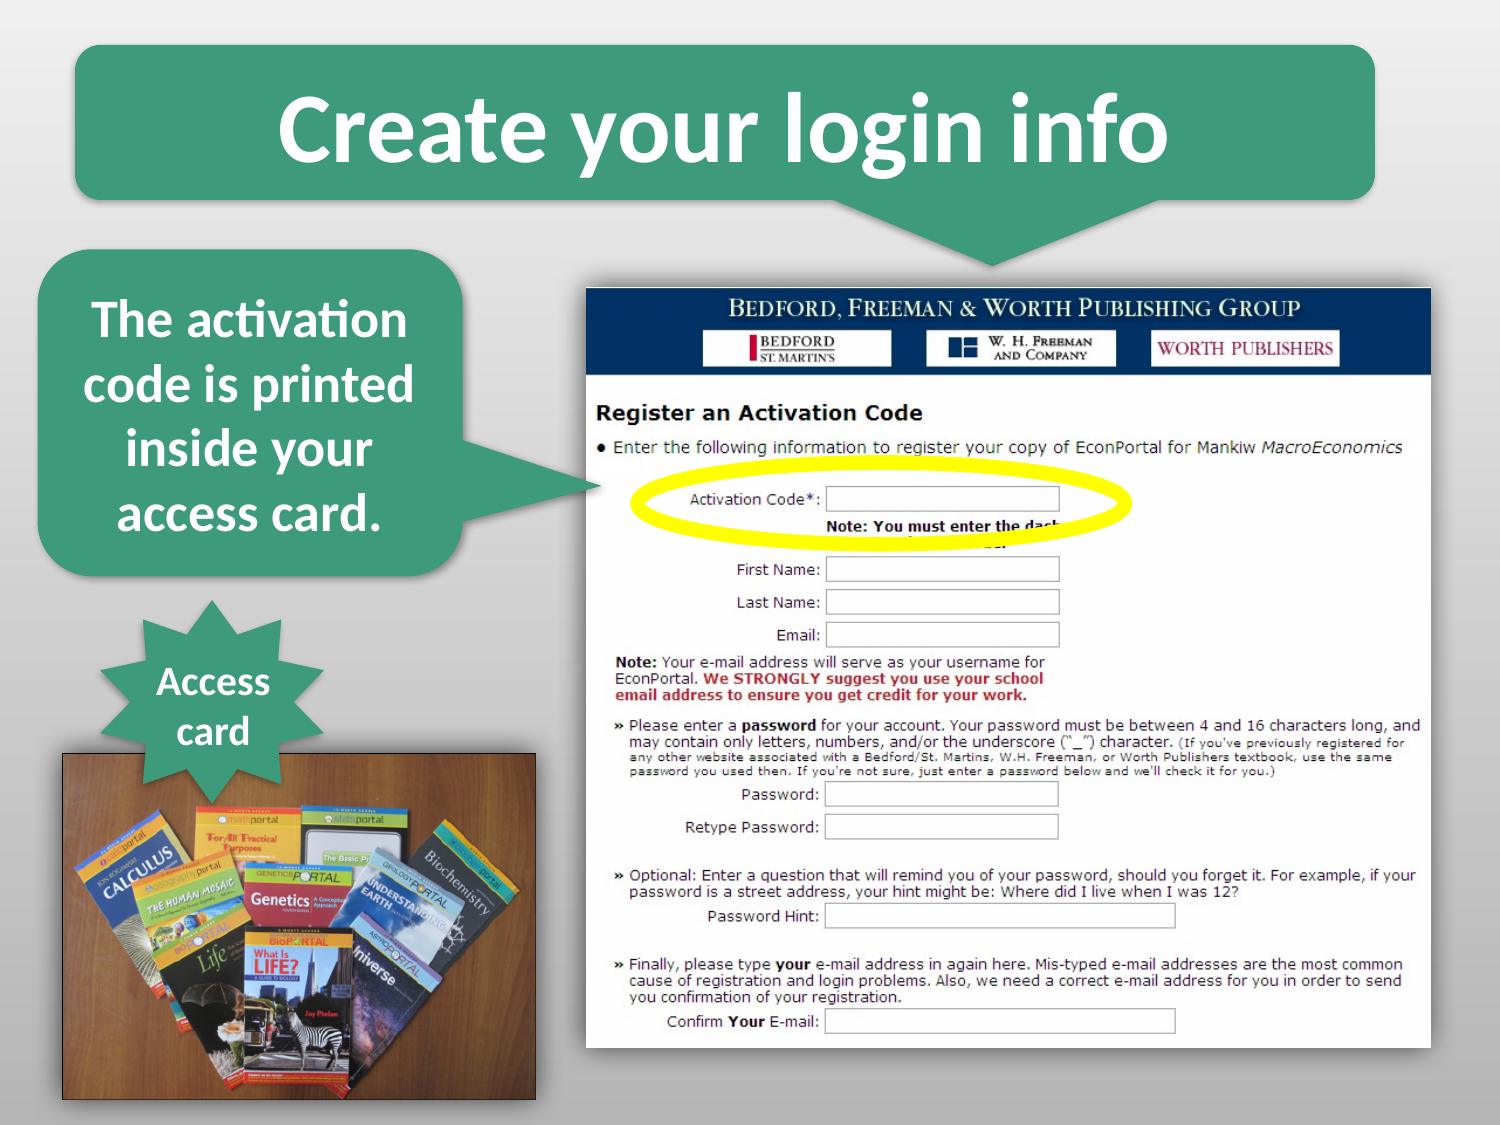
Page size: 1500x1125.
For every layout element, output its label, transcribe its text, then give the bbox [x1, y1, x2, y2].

picture [62, 752, 537, 1101]
text_box Access card [99, 646, 327, 751]
picture [586, 287, 1431, 1048]
text_box Create your login info [71, 41, 1379, 264]
text_box The activation code is printed inside your access card. [34, 246, 581, 580]
text_box [140, 597, 284, 646]
